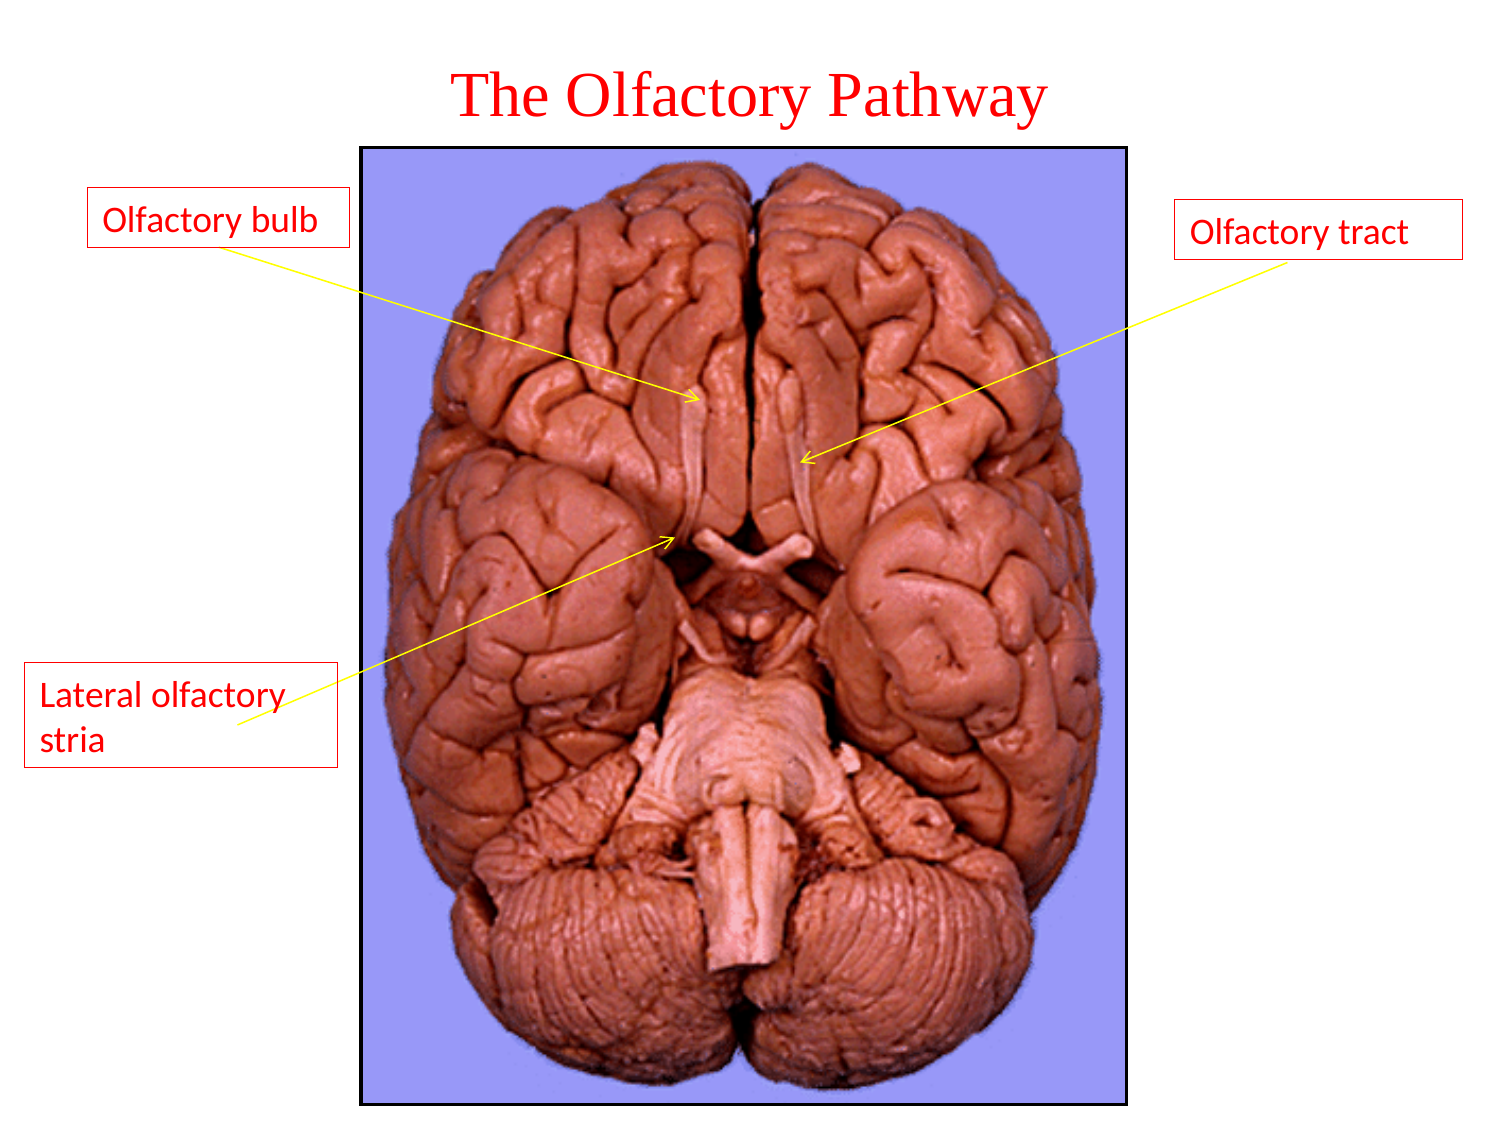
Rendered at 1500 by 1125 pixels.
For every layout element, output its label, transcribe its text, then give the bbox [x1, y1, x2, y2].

text_box Olfactory tract [1174, 199, 1463, 260]
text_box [237, 537, 676, 726]
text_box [383, 83, 536, 535]
text_box Lateral olfactory stria [24, 662, 338, 768]
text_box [799, 262, 1288, 463]
text_box Olfactory bulb [87, 187, 350, 248]
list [362, 148, 1126, 1104]
title The Olfactory Pathway [75, 45, 1425, 138]
